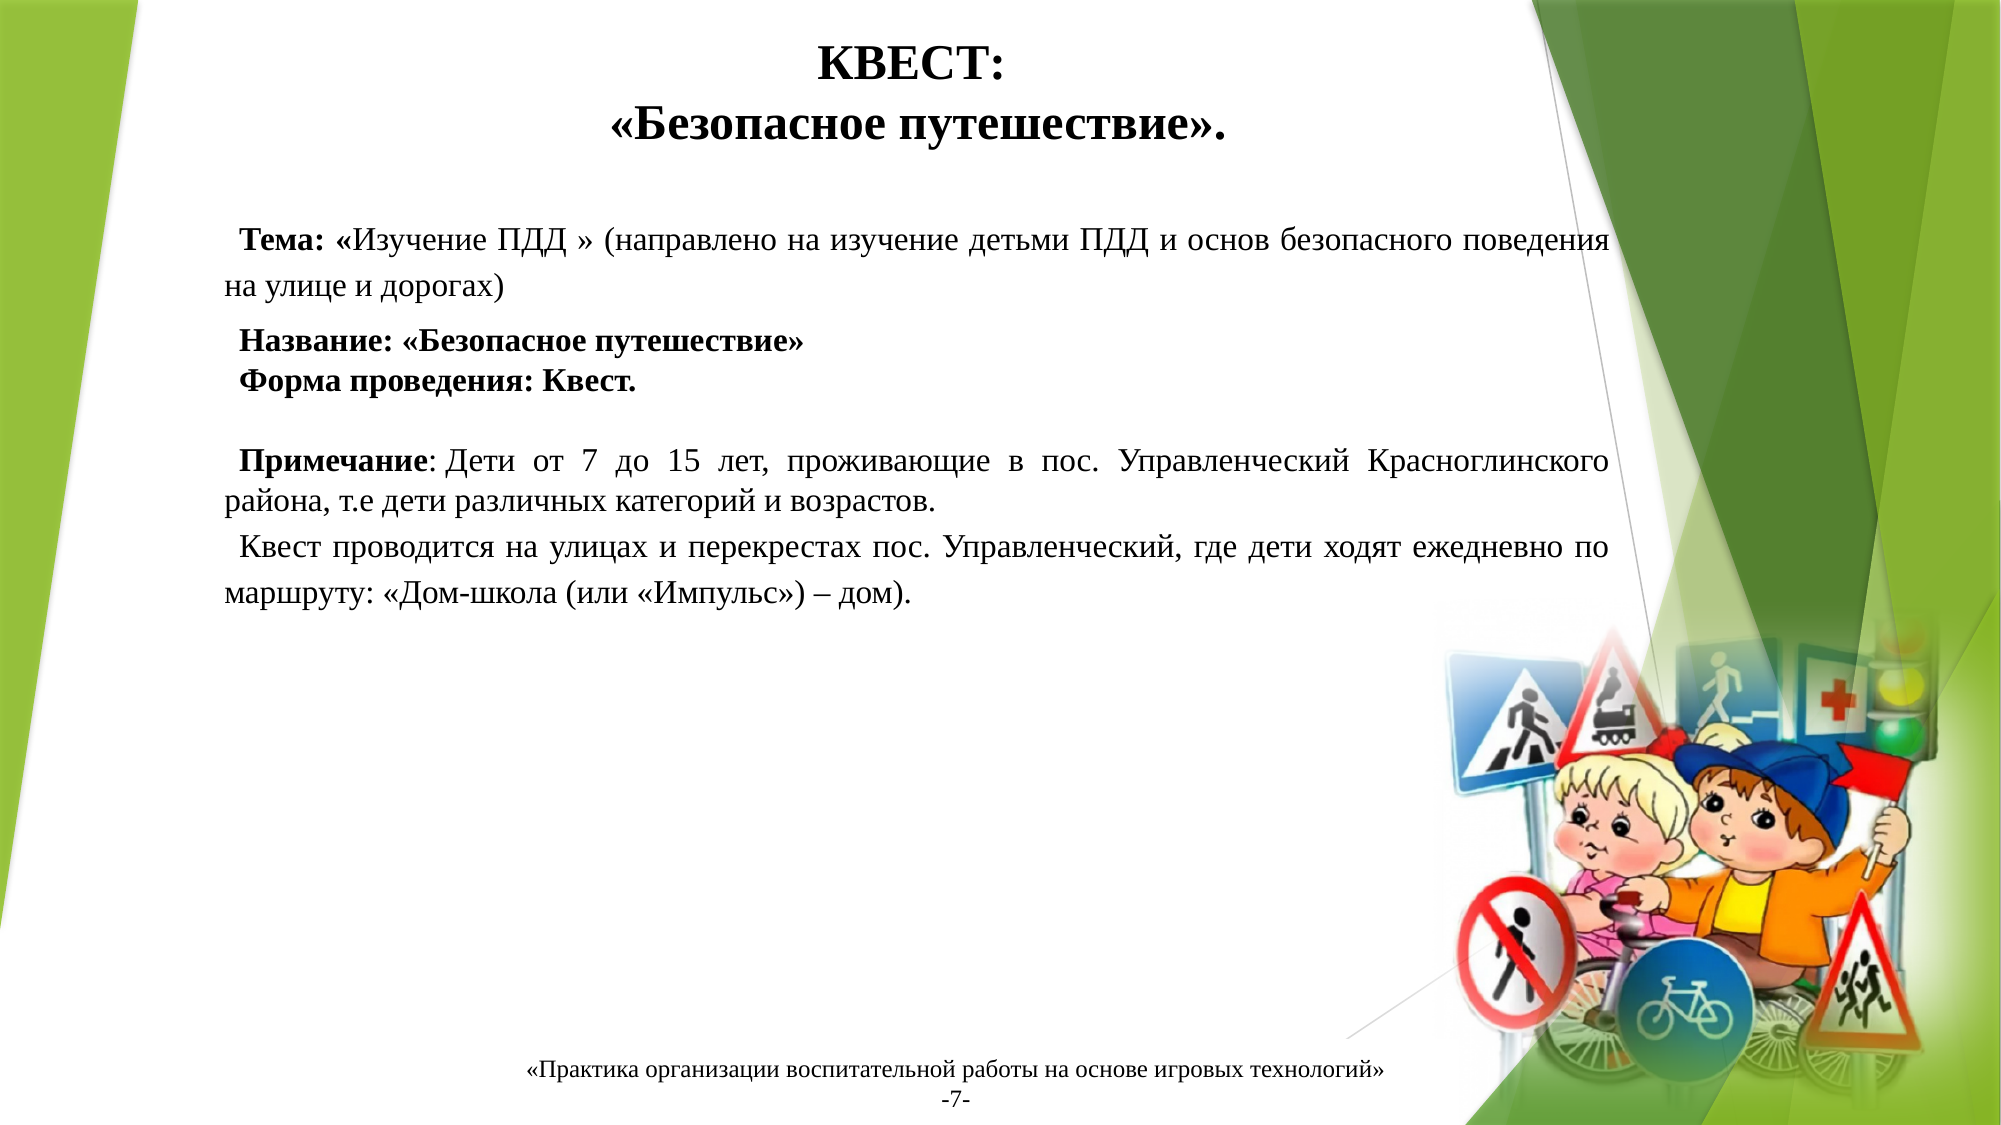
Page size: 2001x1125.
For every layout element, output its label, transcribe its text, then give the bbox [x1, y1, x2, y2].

text_box КВЕСТ: «Безопасное путешествие». Тема: «Изучение ПДД » (направлено на изучение детьми ПДД и основ безопасного поведения на улице и дорогах) Название: «Безопасное путешествие» Форма проведения: Квест. Примечание: Дети от 7 до 15 лет, проживающие в пос. Управленческий Красноглинского района, т.е дети различных категорий и возрастов. Квест проводится на улицах и перекрестах пос. Управленческий, где дети ходят ежедневно по маршруту: «Дом-школа (или «Импульс») – дом). [209, 22, 1627, 758]
text_box «Практика организации воспитательной работы на основе игровых технологий» -7- [451, 1037, 1332, 1125]
picture [1337, 591, 2000, 1125]
